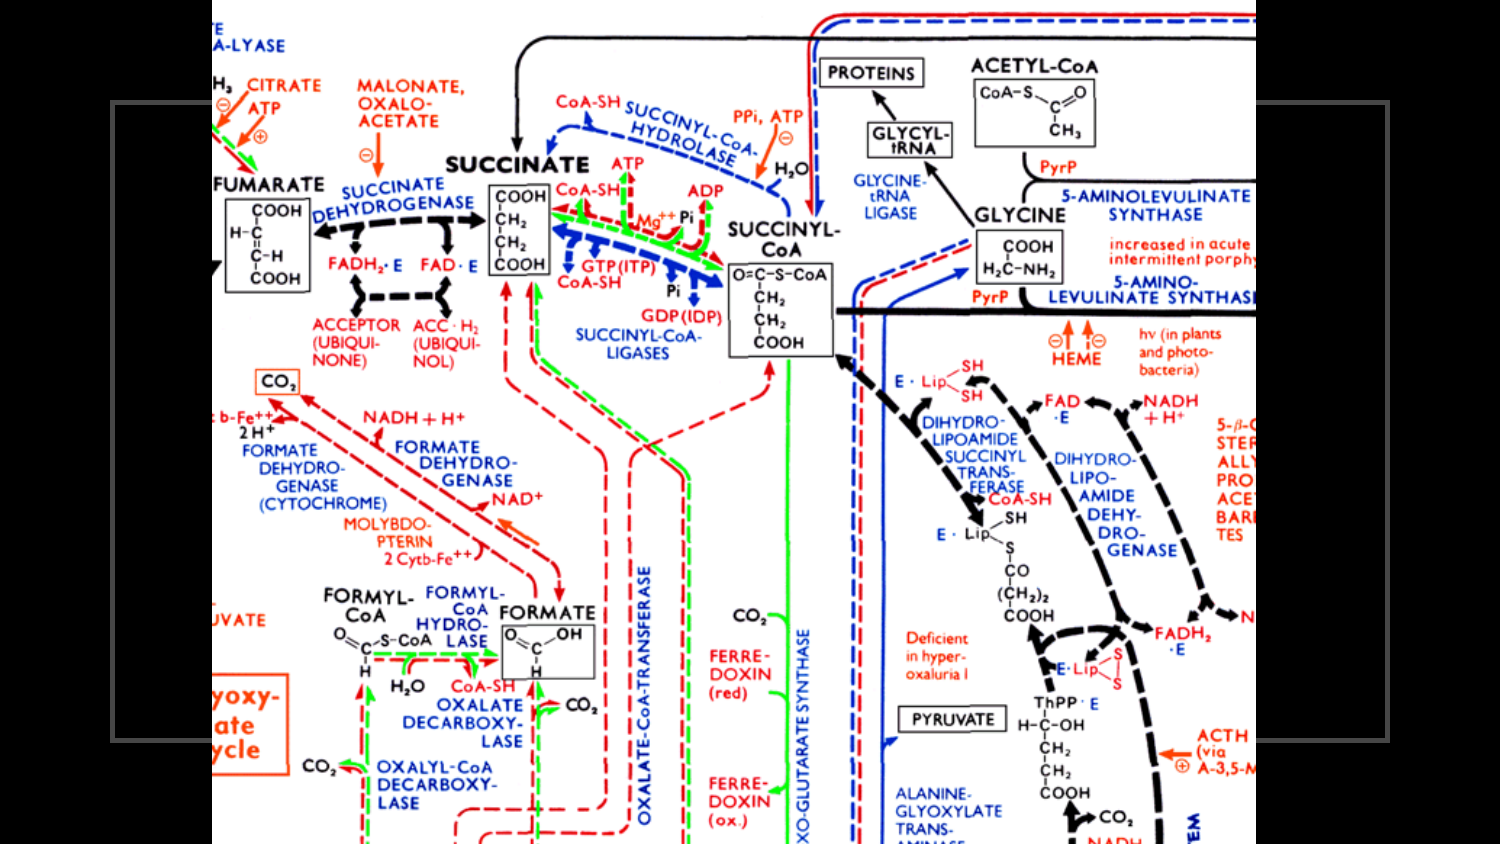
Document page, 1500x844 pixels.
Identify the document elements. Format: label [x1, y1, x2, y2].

picture [211, 0, 1257, 844]
